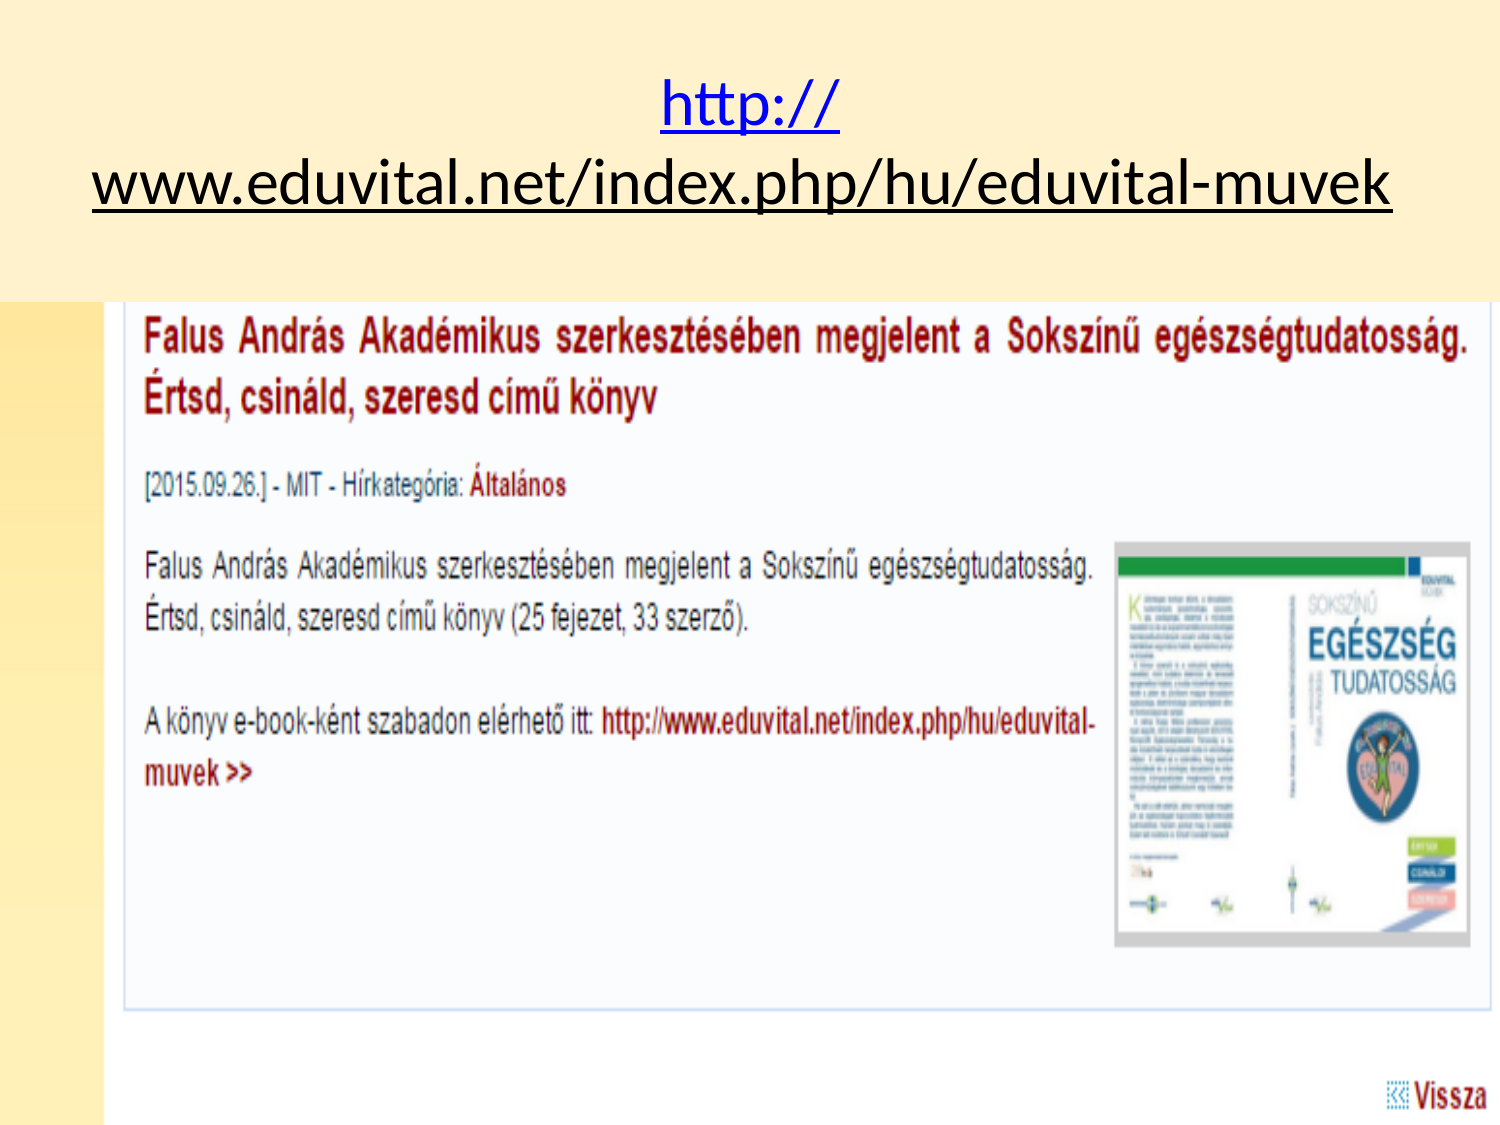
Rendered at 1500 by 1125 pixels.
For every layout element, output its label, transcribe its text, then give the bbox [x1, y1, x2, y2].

title http://www.eduvital.net/index.php/hu/eduvital-muvek [75, 45, 1425, 233]
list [0, 302, 1500, 1125]
